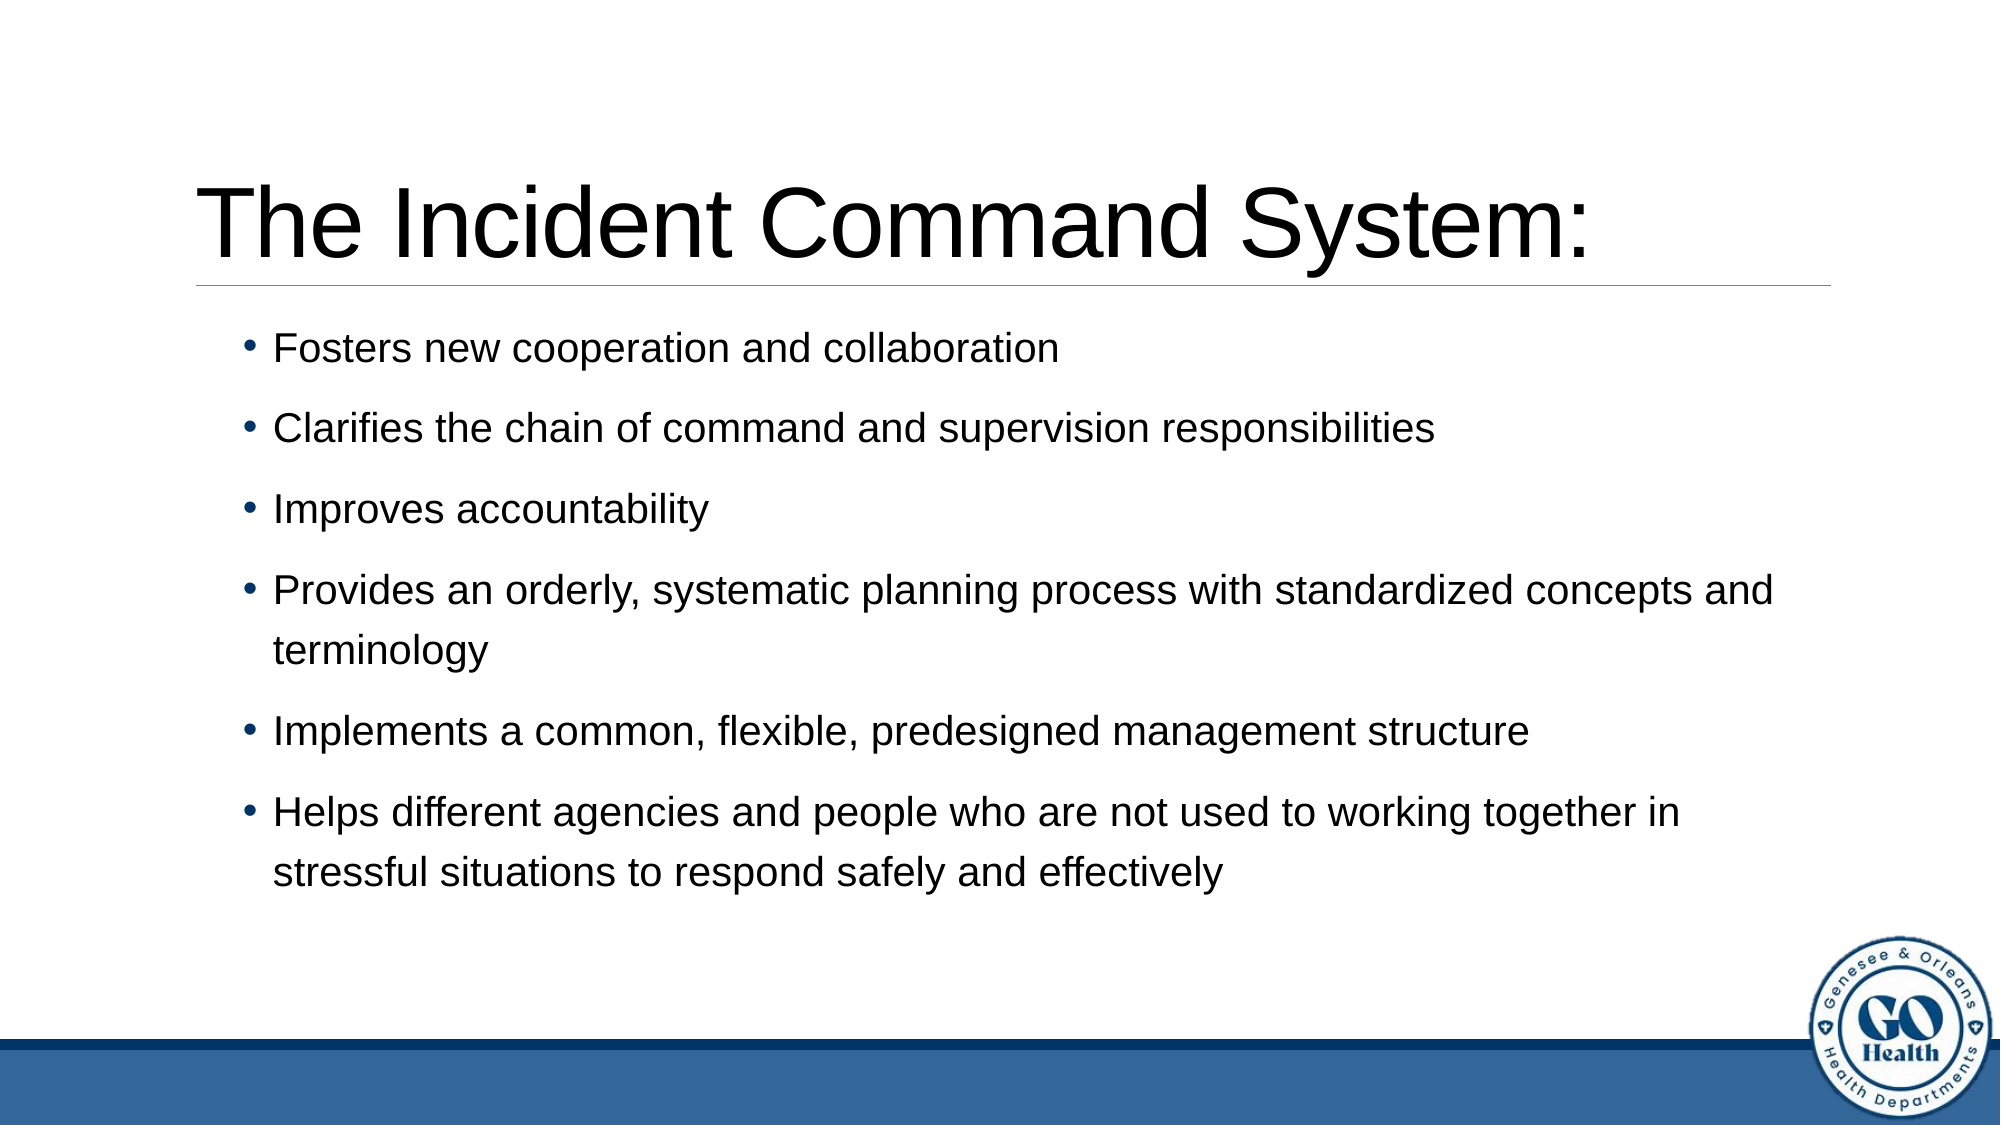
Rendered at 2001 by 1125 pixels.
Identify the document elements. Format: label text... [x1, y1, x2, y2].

picture [1800, 924, 2000, 1125]
title The Incident Command System: [180, 47, 1830, 285]
list Fosters new cooperation and collaboration Clarifies the chain of command and supervision responsibilities Improves accountability Provides an orderly, systematic planning process with standardized concepts and terminology Implements a common, flexible, predesigned management structure Helps different agencies and people who are not used to working together in stressful situations to respond safely and effectively [180, 302, 1846, 963]
